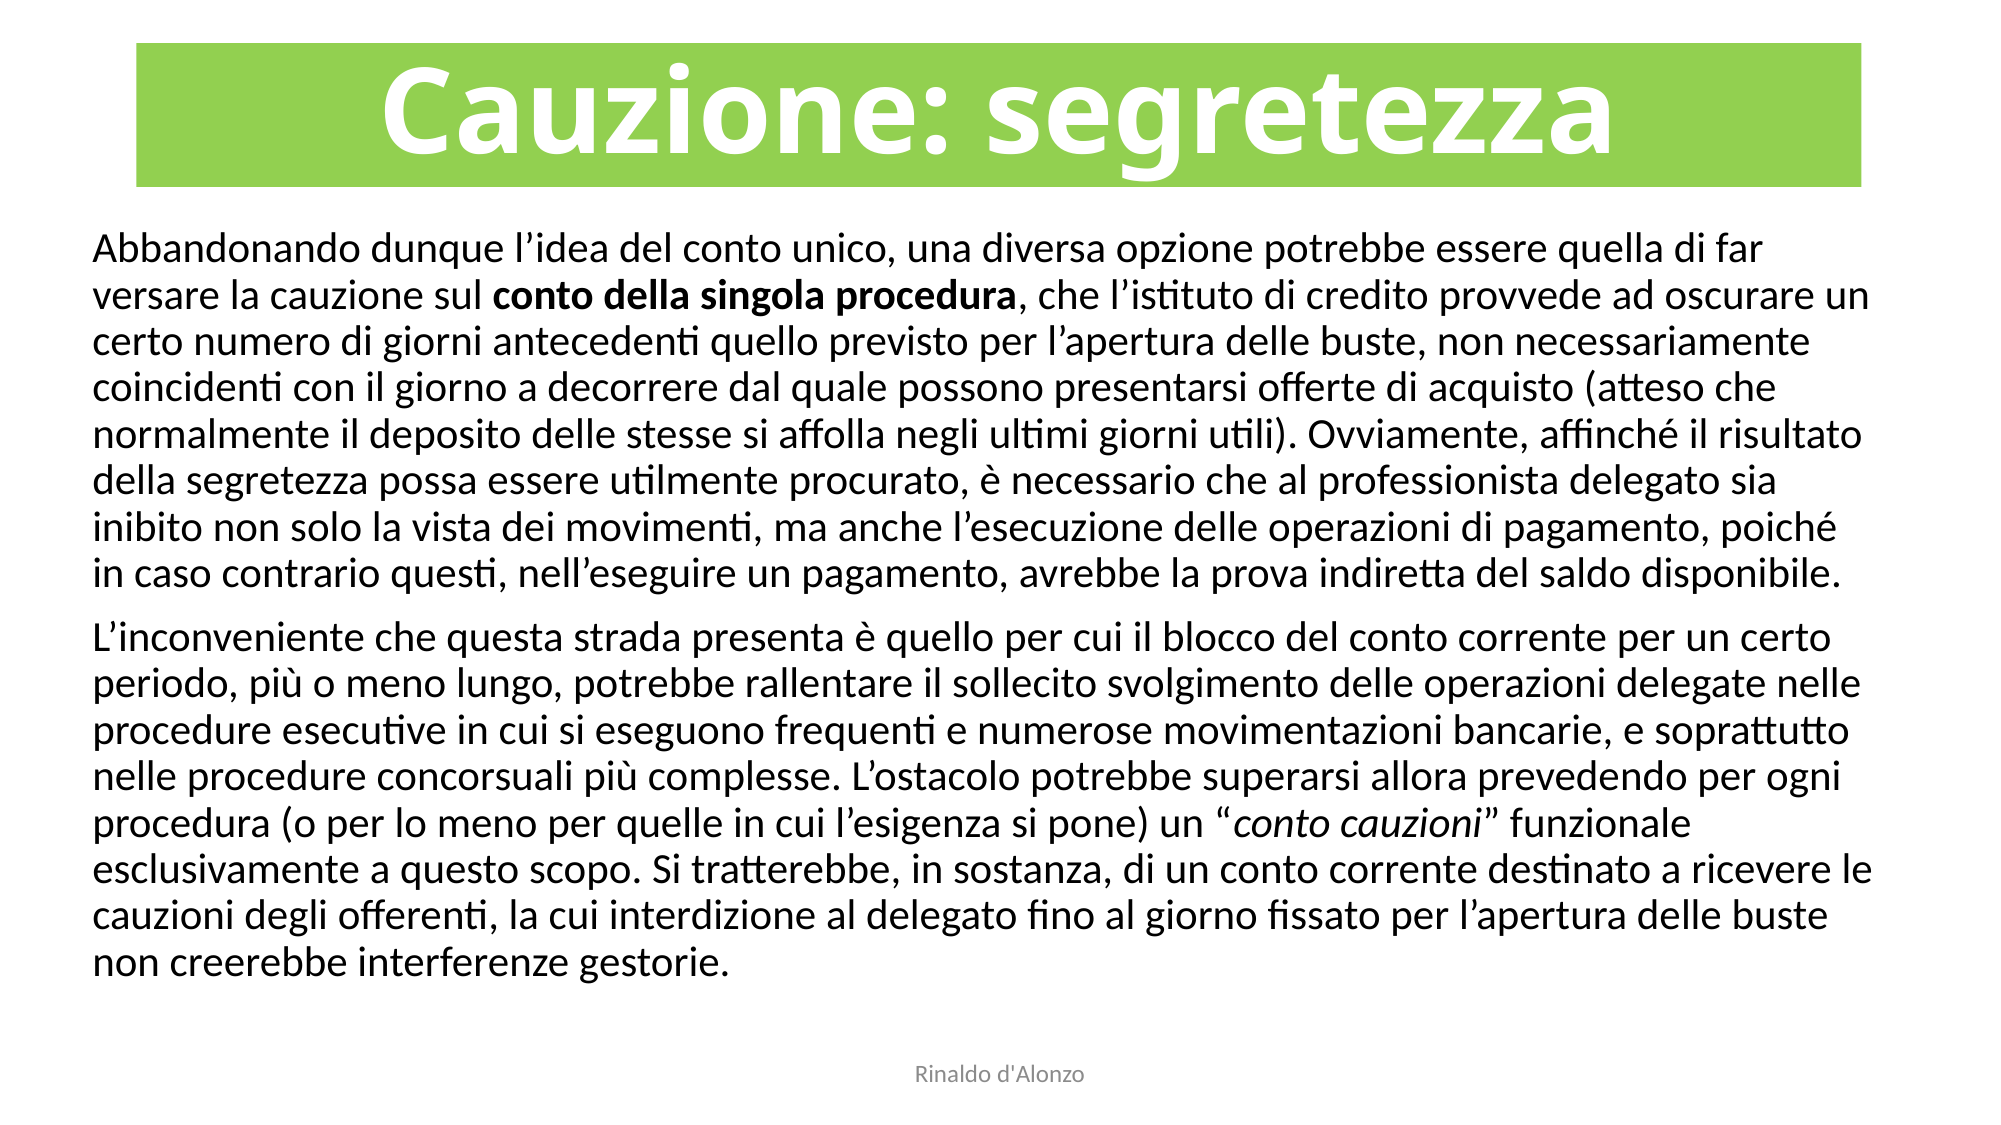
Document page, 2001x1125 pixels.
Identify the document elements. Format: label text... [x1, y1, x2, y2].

list Abbandonando dunque l’idea del conto unico, una diversa opzione potrebbe essere quella di far versare la cauzione sul conto della singola procedura, che l’istituto di credito provvede ad oscurare un certo numero di giorni antecedenti quello previsto per l’apertura delle buste, non necessariamente coincidenti con il giorno a decorrere dal quale possono presentarsi offerte di acquisto (atteso che normalmente il deposito delle stesse si affolla negli ultimi giorni utili). Ovviamente, affinché il risultato della segretezza possa essere utilmente procurato, è necessario che al professionista delegato sia inibito non solo la vista dei movimenti, ma anche l’esecuzione delle operazioni di pagamento, poiché in caso contrario questi, nell’eseguire un pagamento, avrebbe la prova indiretta del saldo disponibile. L’inconveniente che questa strada presenta è quello per cui il blocco del conto corrente per un certo periodo, più o meno lungo, potrebbe rallentare il sollecito svolgimento delle operazioni delegate nelle procedure esecutive in cui si eseguono frequenti e numerose movimentazioni bancarie, e soprattutto nelle procedure concorsuali più complesse. L’ostacolo potrebbe superarsi allora prevedendo per ogni procedura (o per lo meno per quelle in cui l’esigenza si pone) un “conto cauzioni” funzionale esclusivamente a questo scopo. Si tratterebbe, in sostanza, di un conto corrente destinato a ricevere le cauzioni degli offerenti, la cui interdizione al delegato fino al giorno fissato per l’apertura delle buste non creerebbe interferenze gestorie. [77, 218, 1896, 1043]
title Cauzione: segretezza [136, 43, 1862, 187]
footer Rinaldo d'Alonzo [662, 1042, 1338, 1103]
